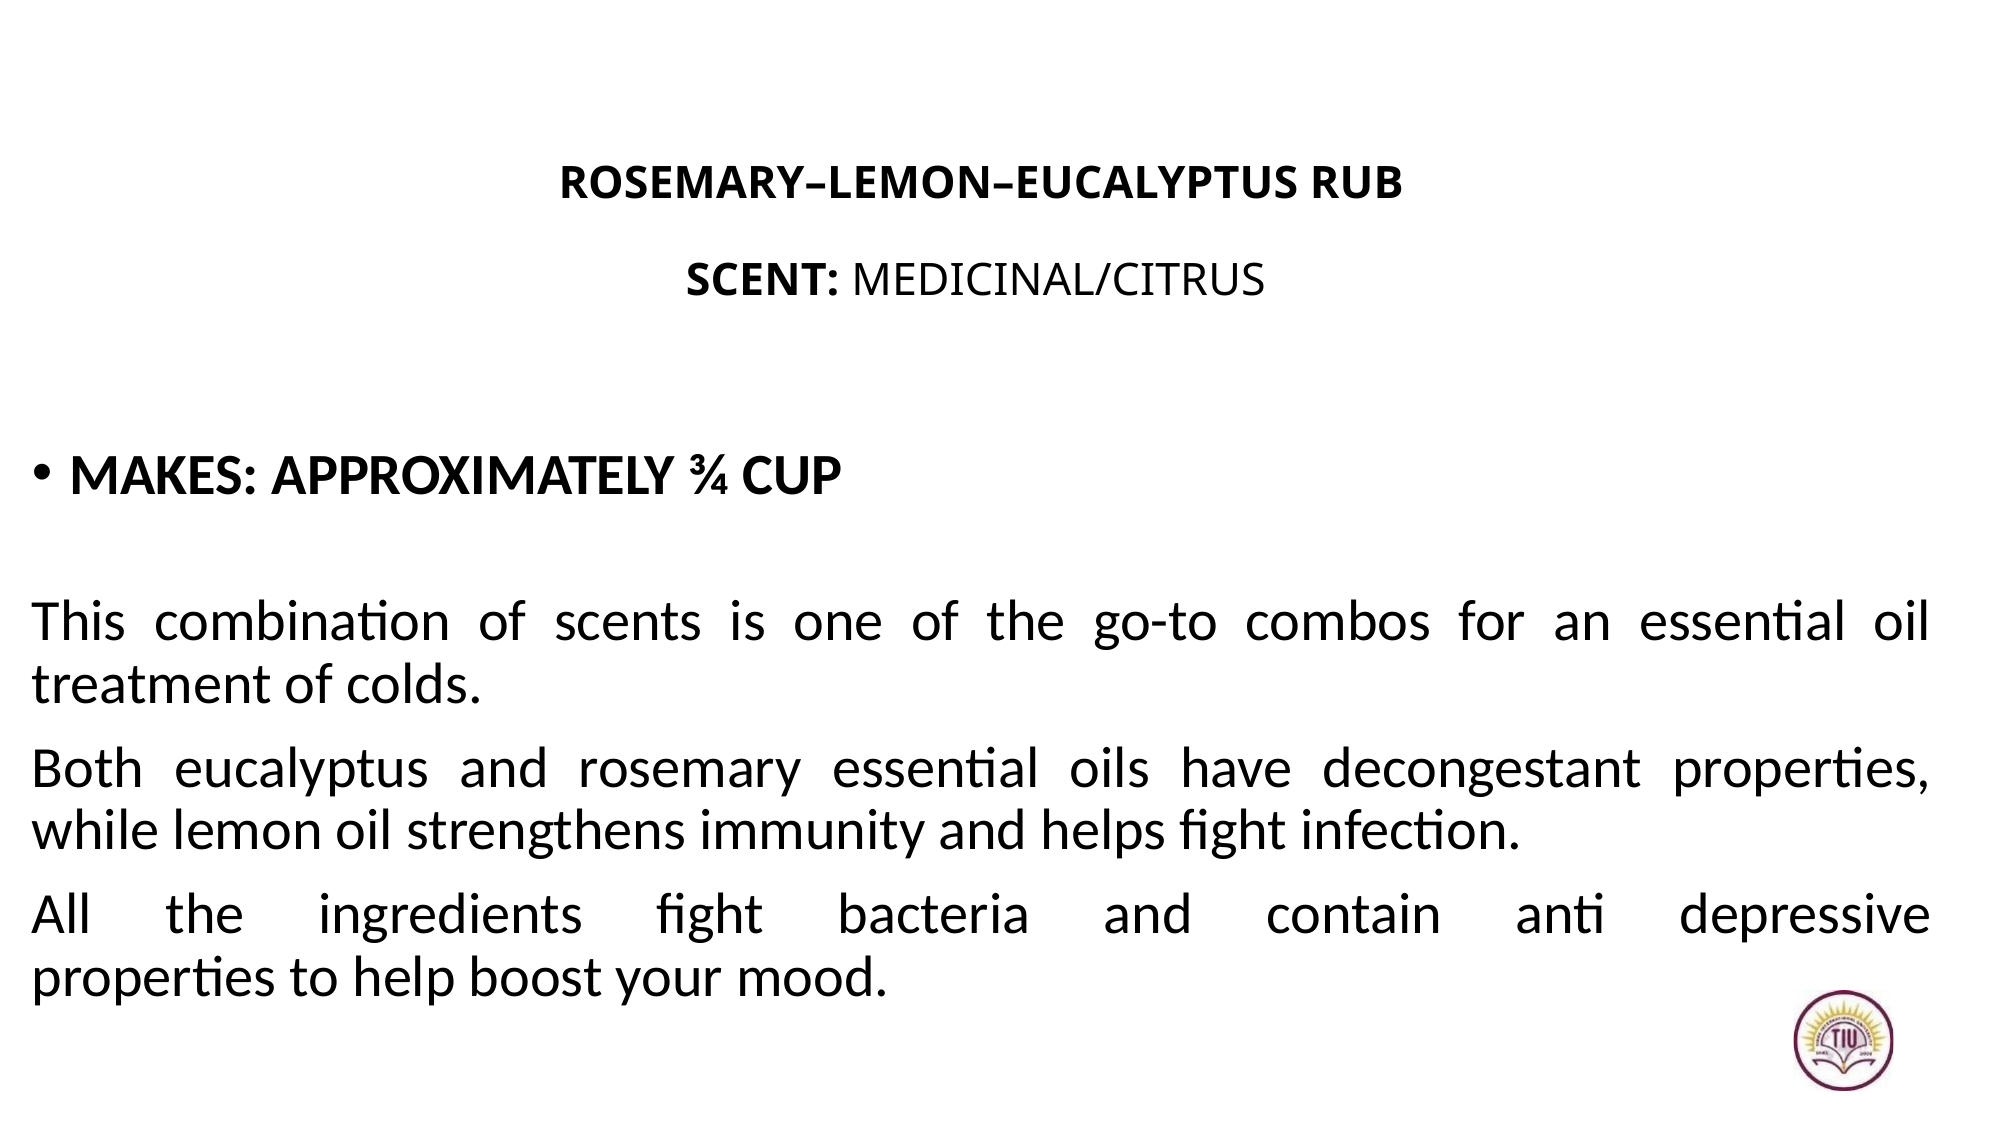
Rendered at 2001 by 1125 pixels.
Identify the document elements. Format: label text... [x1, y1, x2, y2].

text_box [1793, 990, 1894, 1091]
list MAKES: APPROXIMATELY ¾ CUP This combination of scents is one of the go-to combos for an essential oil treatment of colds. Both eucalyptus and rosemary essential oils have decongestant properties, while lemon oil strengthens immunity and helps fight infection. All the ingredients fight bacteria and contain anti depressive properties to help boost your mood. [16, 436, 1948, 1125]
title ROSEMARY–LEMON–EUCALYPTUS RUB SCENT: MEDICINAL/CITRUS [119, 151, 1845, 369]
